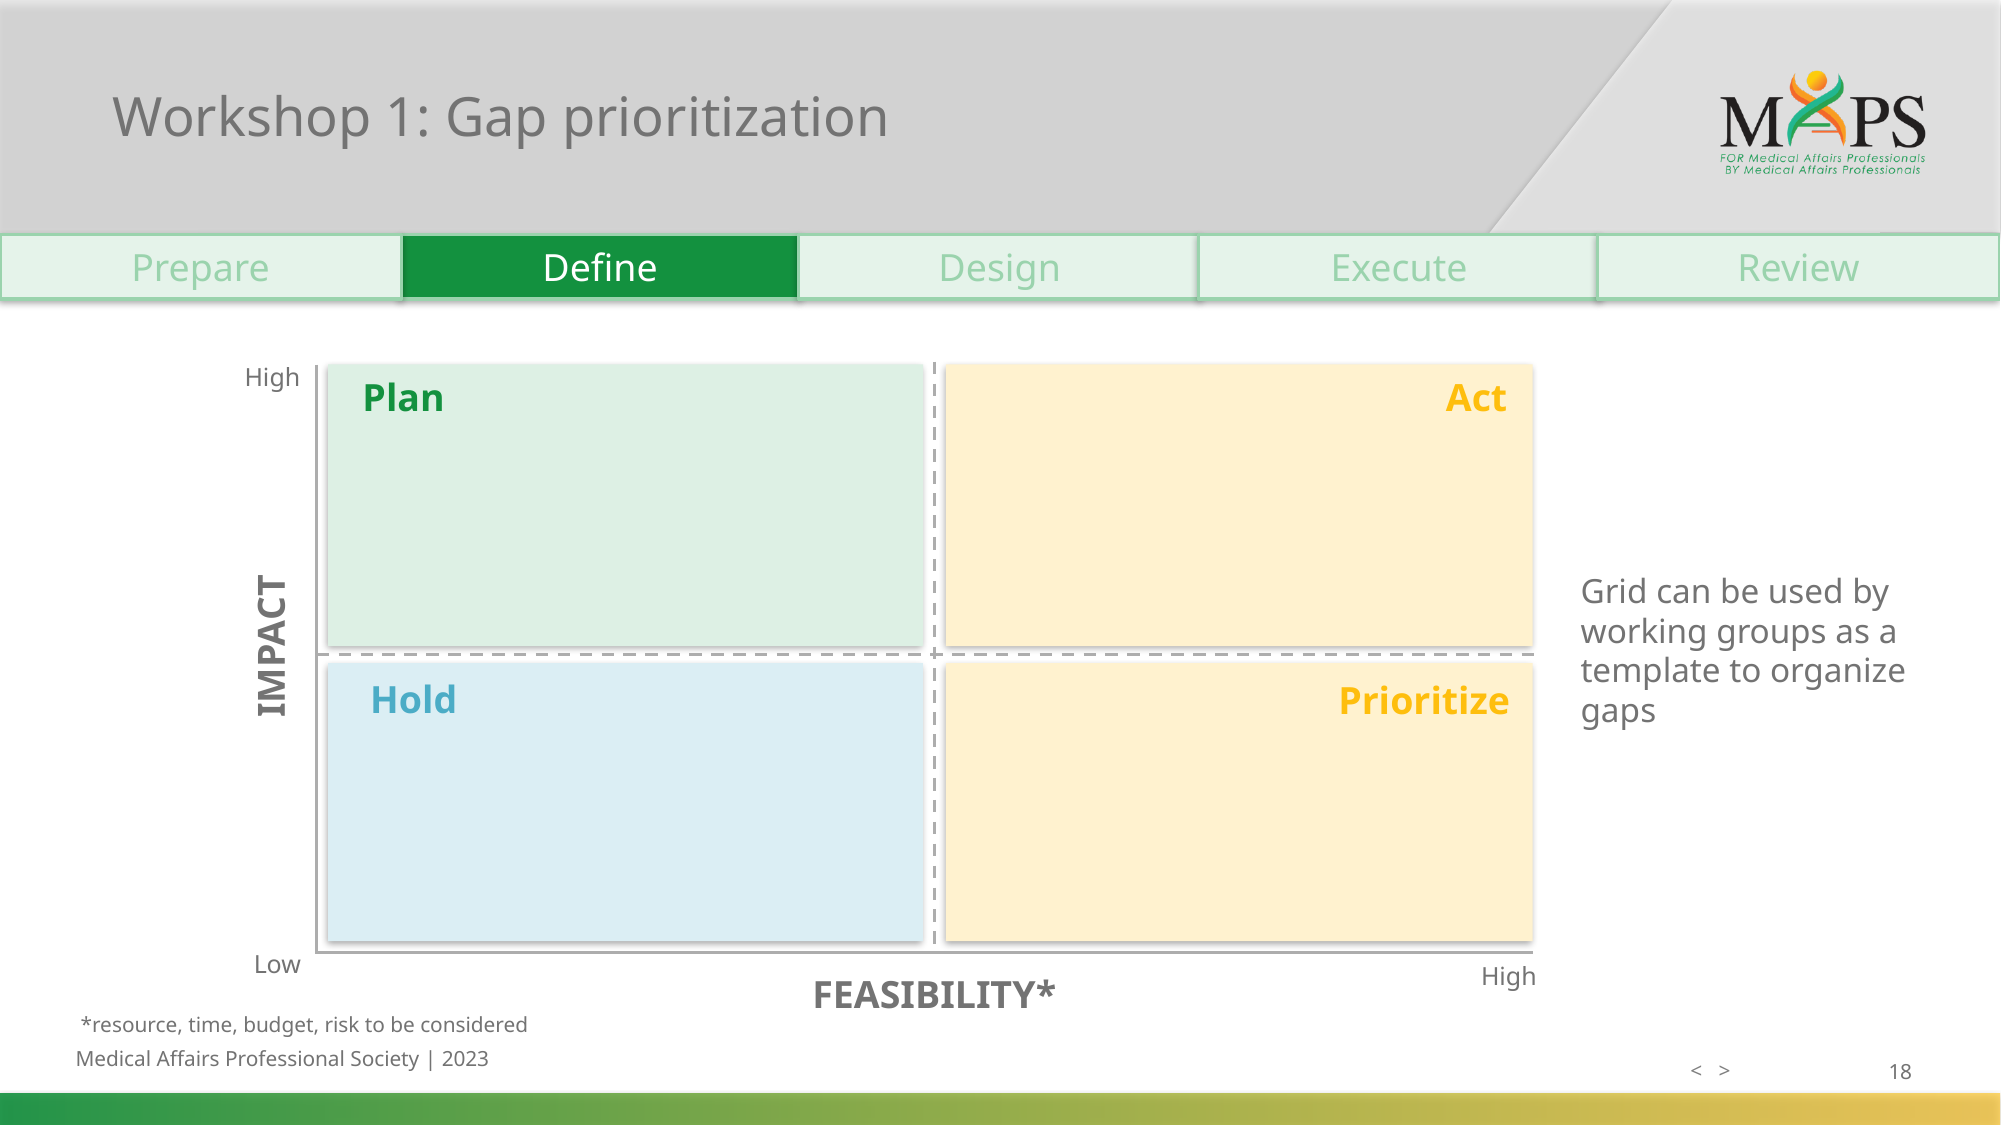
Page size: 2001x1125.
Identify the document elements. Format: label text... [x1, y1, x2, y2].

title Workshop 1: Gap prioritization [97, 0, 1598, 230]
text_box Design [798, 233, 1196, 300]
picture [1698, 56, 1937, 189]
text_box Execute [1198, 233, 1596, 300]
text_box Grid can be used by working groups as a template to organize gaps [1565, 562, 1924, 737]
text_box Prepare [0, 233, 402, 300]
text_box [229, 353, 1552, 1025]
text_box Review [1597, 233, 2000, 300]
text_box Define [402, 233, 797, 300]
text_box *resource, time, budget, risk to be considered [65, 1004, 544, 1045]
